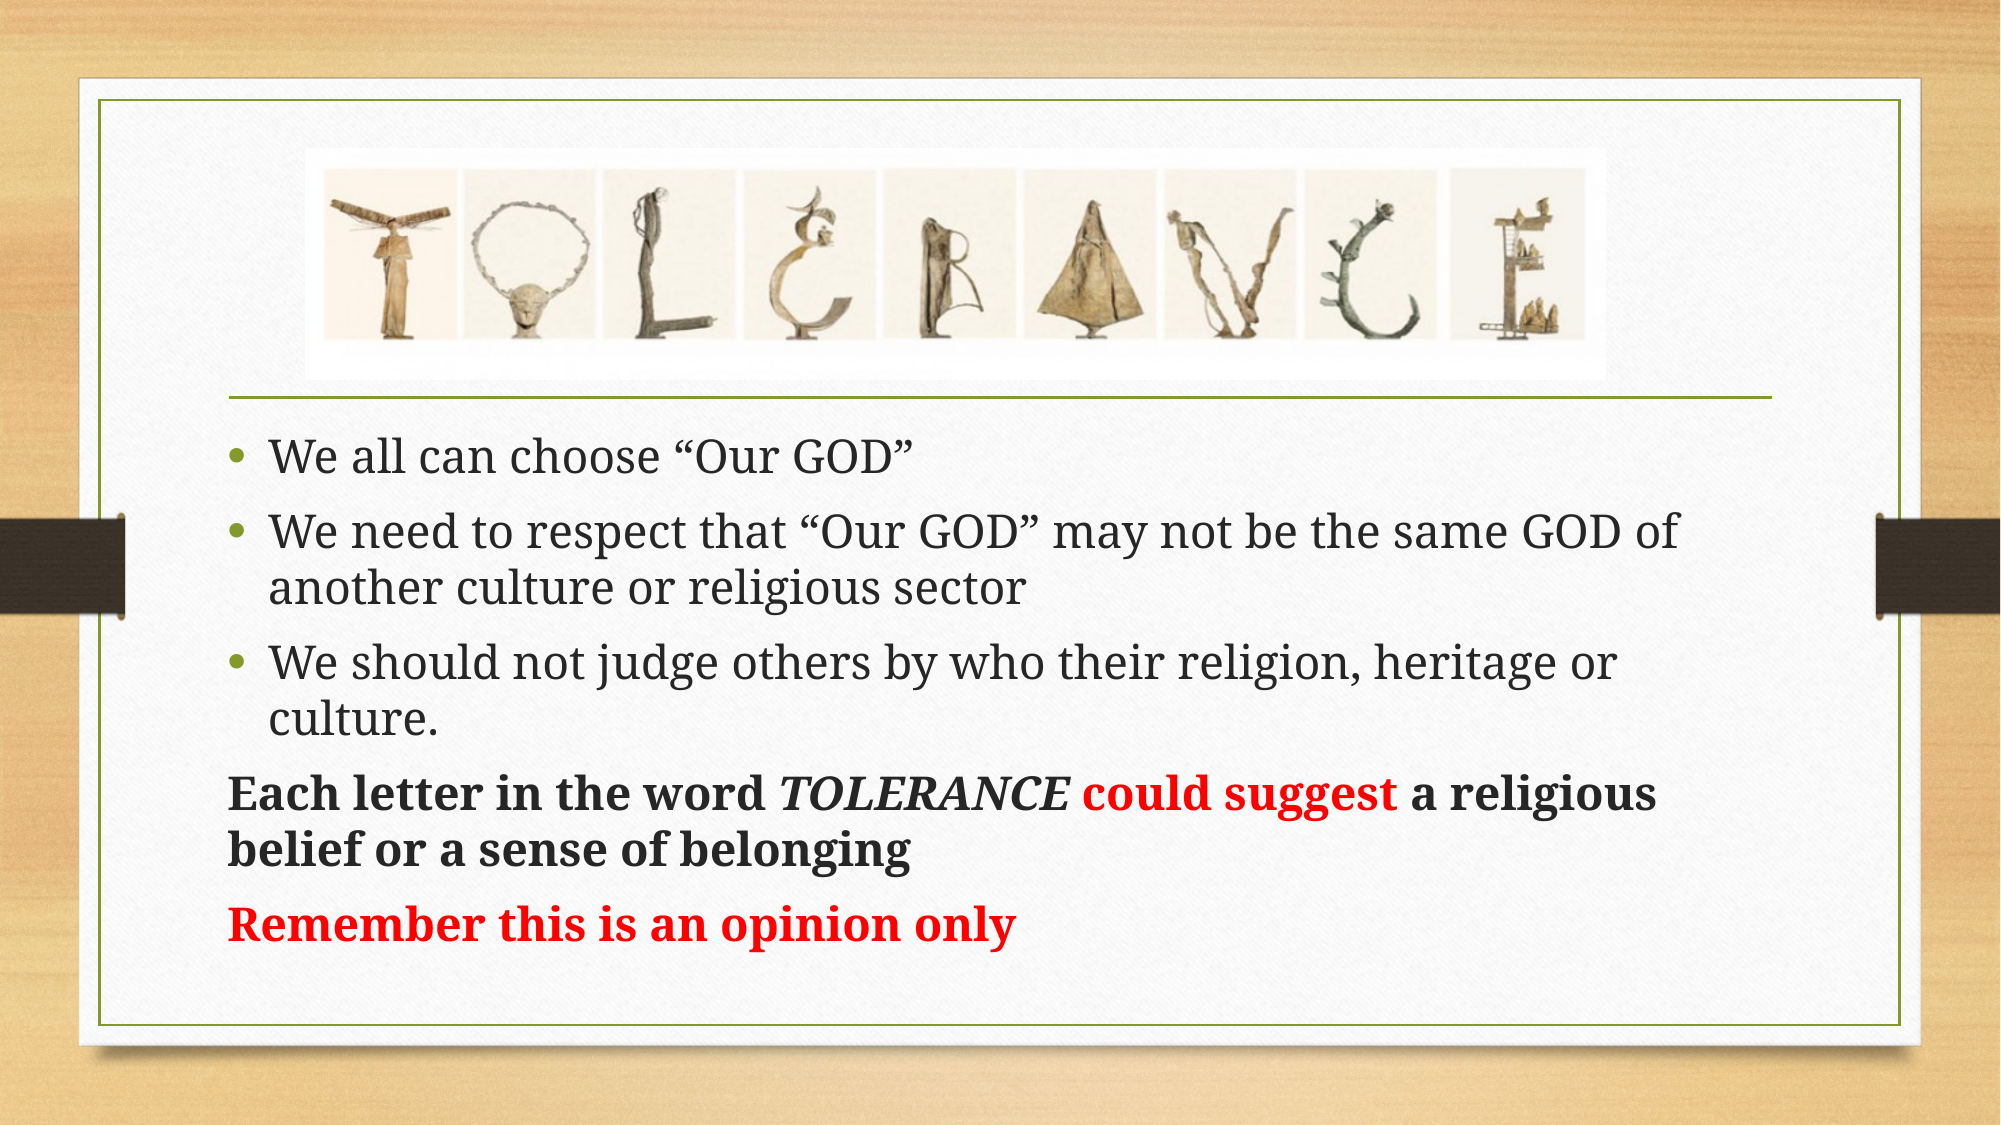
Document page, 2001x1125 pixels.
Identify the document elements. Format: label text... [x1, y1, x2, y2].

list We all can choose “Our GOD” We need to respect that “Our GOD” may not be the same GOD of another culture or religious sector We should not judge others by who their religion, heritage or culture. Each letter in the word TOLERANCE could suggest a religious belief or a sense of belonging Remember this is an opinion only [212, 419, 1788, 964]
picture [0, 0, 2001, 1125]
